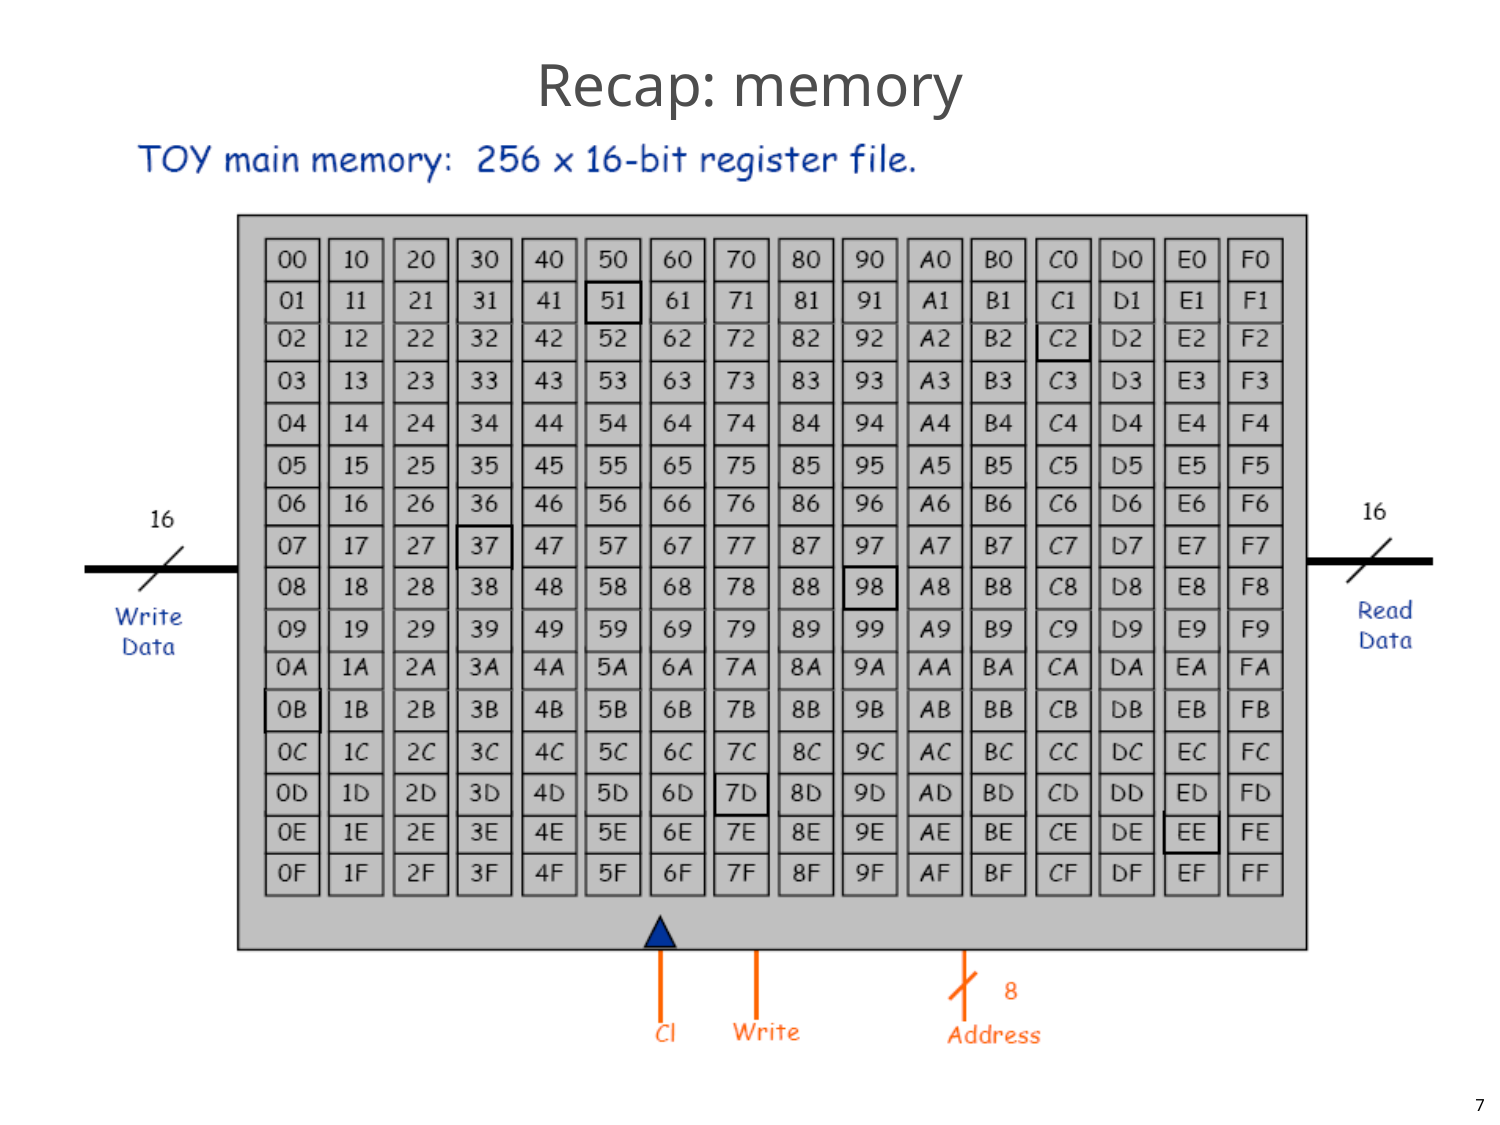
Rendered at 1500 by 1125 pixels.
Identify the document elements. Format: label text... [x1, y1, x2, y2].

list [55, 133, 1438, 1061]
title Recap: memory [0, 54, 1500, 130]
slide_number 7 [1187, 1087, 1500, 1125]
